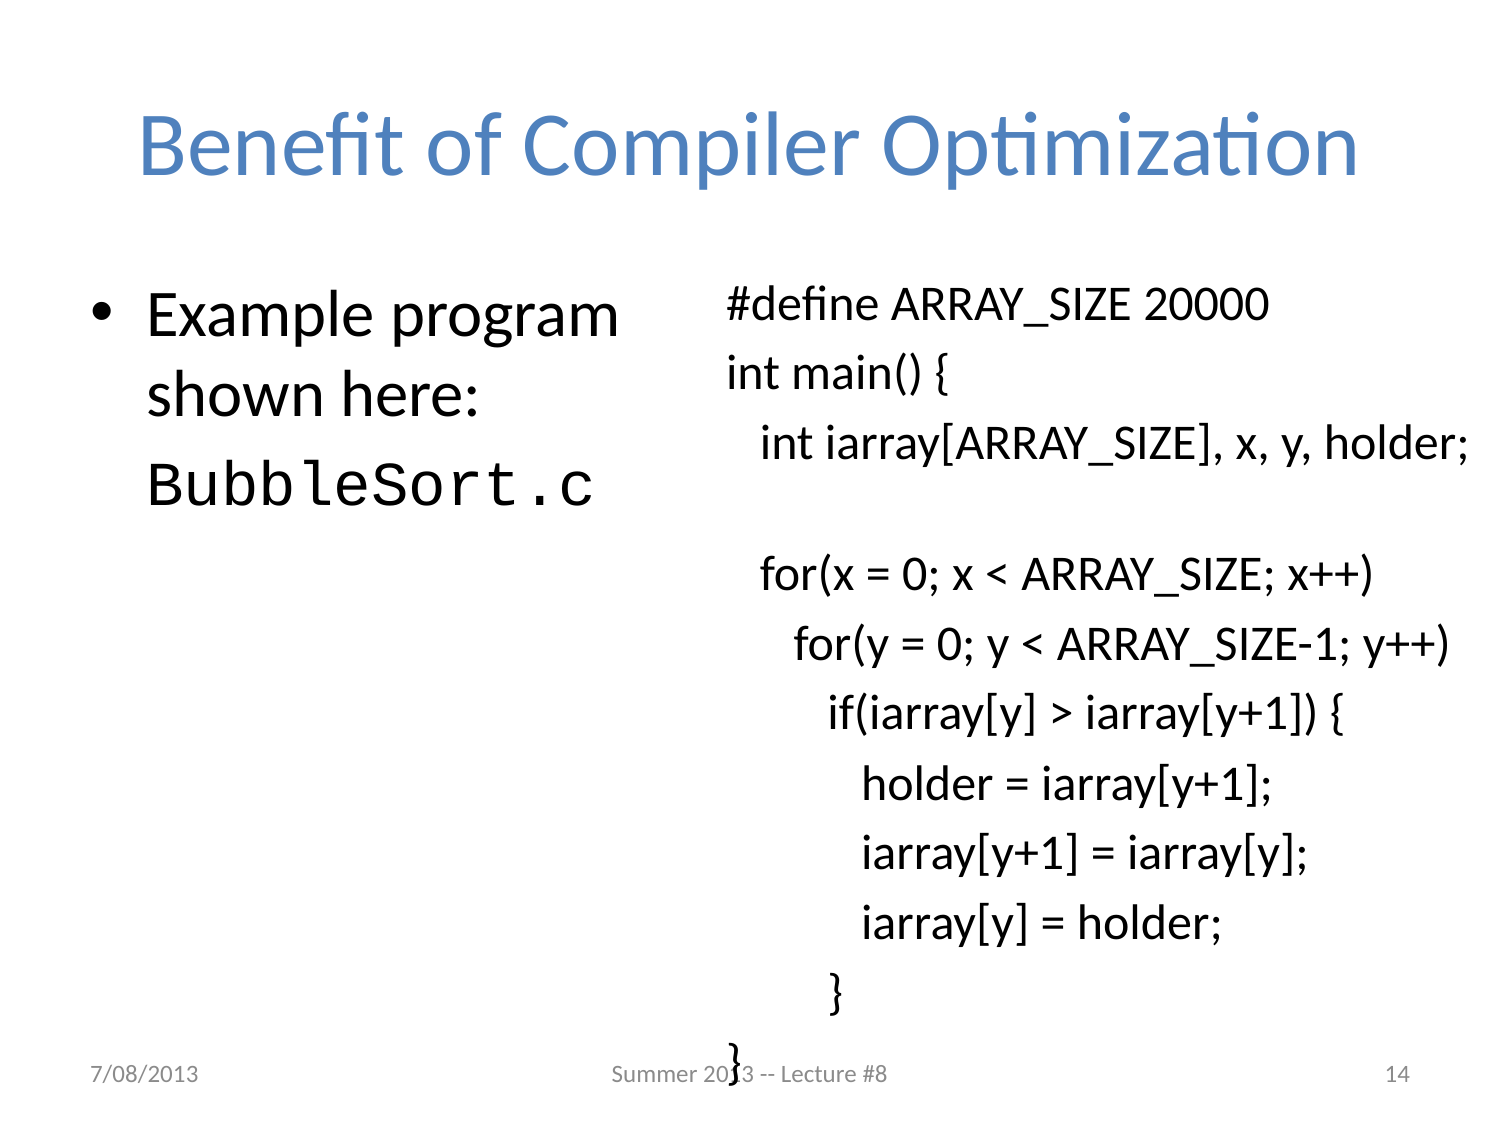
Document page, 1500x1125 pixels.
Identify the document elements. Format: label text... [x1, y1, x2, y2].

list #define ARRAY_SIZE 20000 int main() { int iarray[ARRAY_SIZE], x, y, holder; for(x = 0; x < ARRAY_SIZE; x++) for(y = 0; y < ARRAY_SIZE-1; y++) if(iarray[y] > iarray[y+1]) { holder = iarray[y+1]; iarray[y+1] = iarray[y]; iarray[y] = holder; } } [711, 262, 1500, 1005]
list Example program shown here: BubbleSort.c [75, 262, 711, 1005]
slide_number 14 [1074, 1042, 1425, 1103]
title Benefit of Compiler Optimization [75, 45, 1425, 233]
footer Summer 2013 -- Lecture #8 [512, 1042, 988, 1103]
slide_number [75, 1042, 425, 1103]
